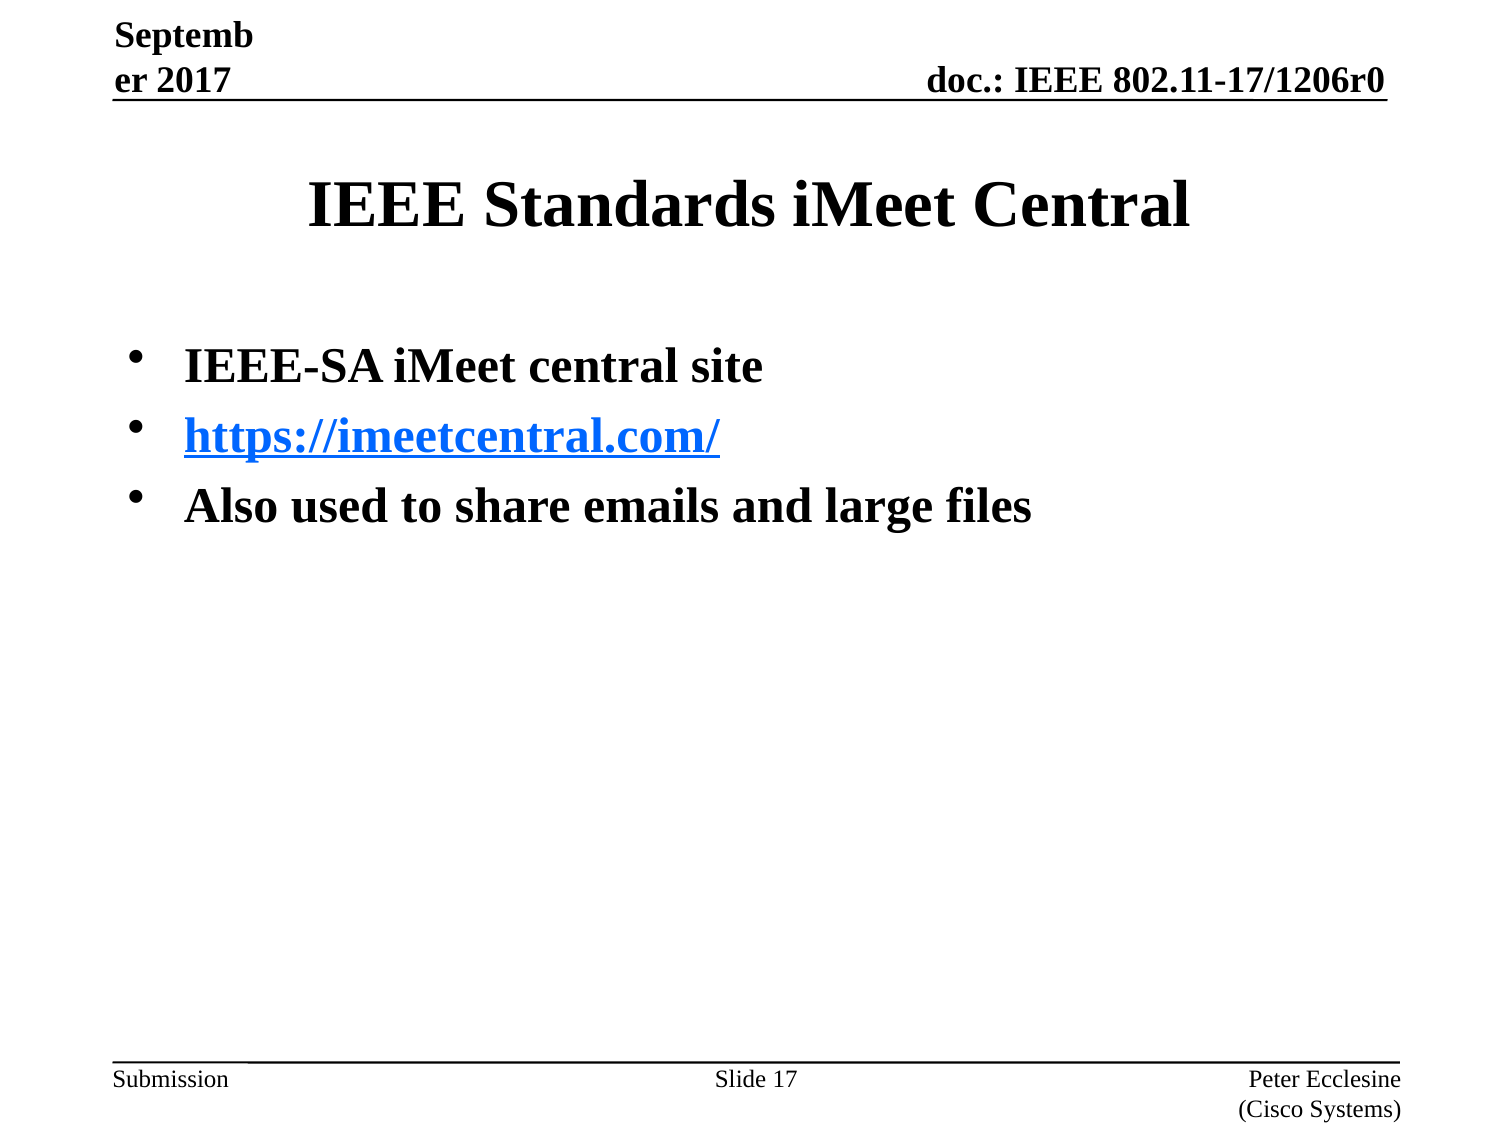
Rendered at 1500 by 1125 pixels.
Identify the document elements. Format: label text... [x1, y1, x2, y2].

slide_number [114, 54, 265, 101]
footer Peter Ecclesine (Cisco Systems) [1181, 1061, 1402, 1093]
title IEEE Standards iMeet Central [112, 112, 1388, 288]
list IEEE-SA iMeet central site https://imeetcentral.com/ Also used to share emails and large files [112, 324, 1388, 1001]
slide_number Slide 17 [712, 1061, 800, 1093]
